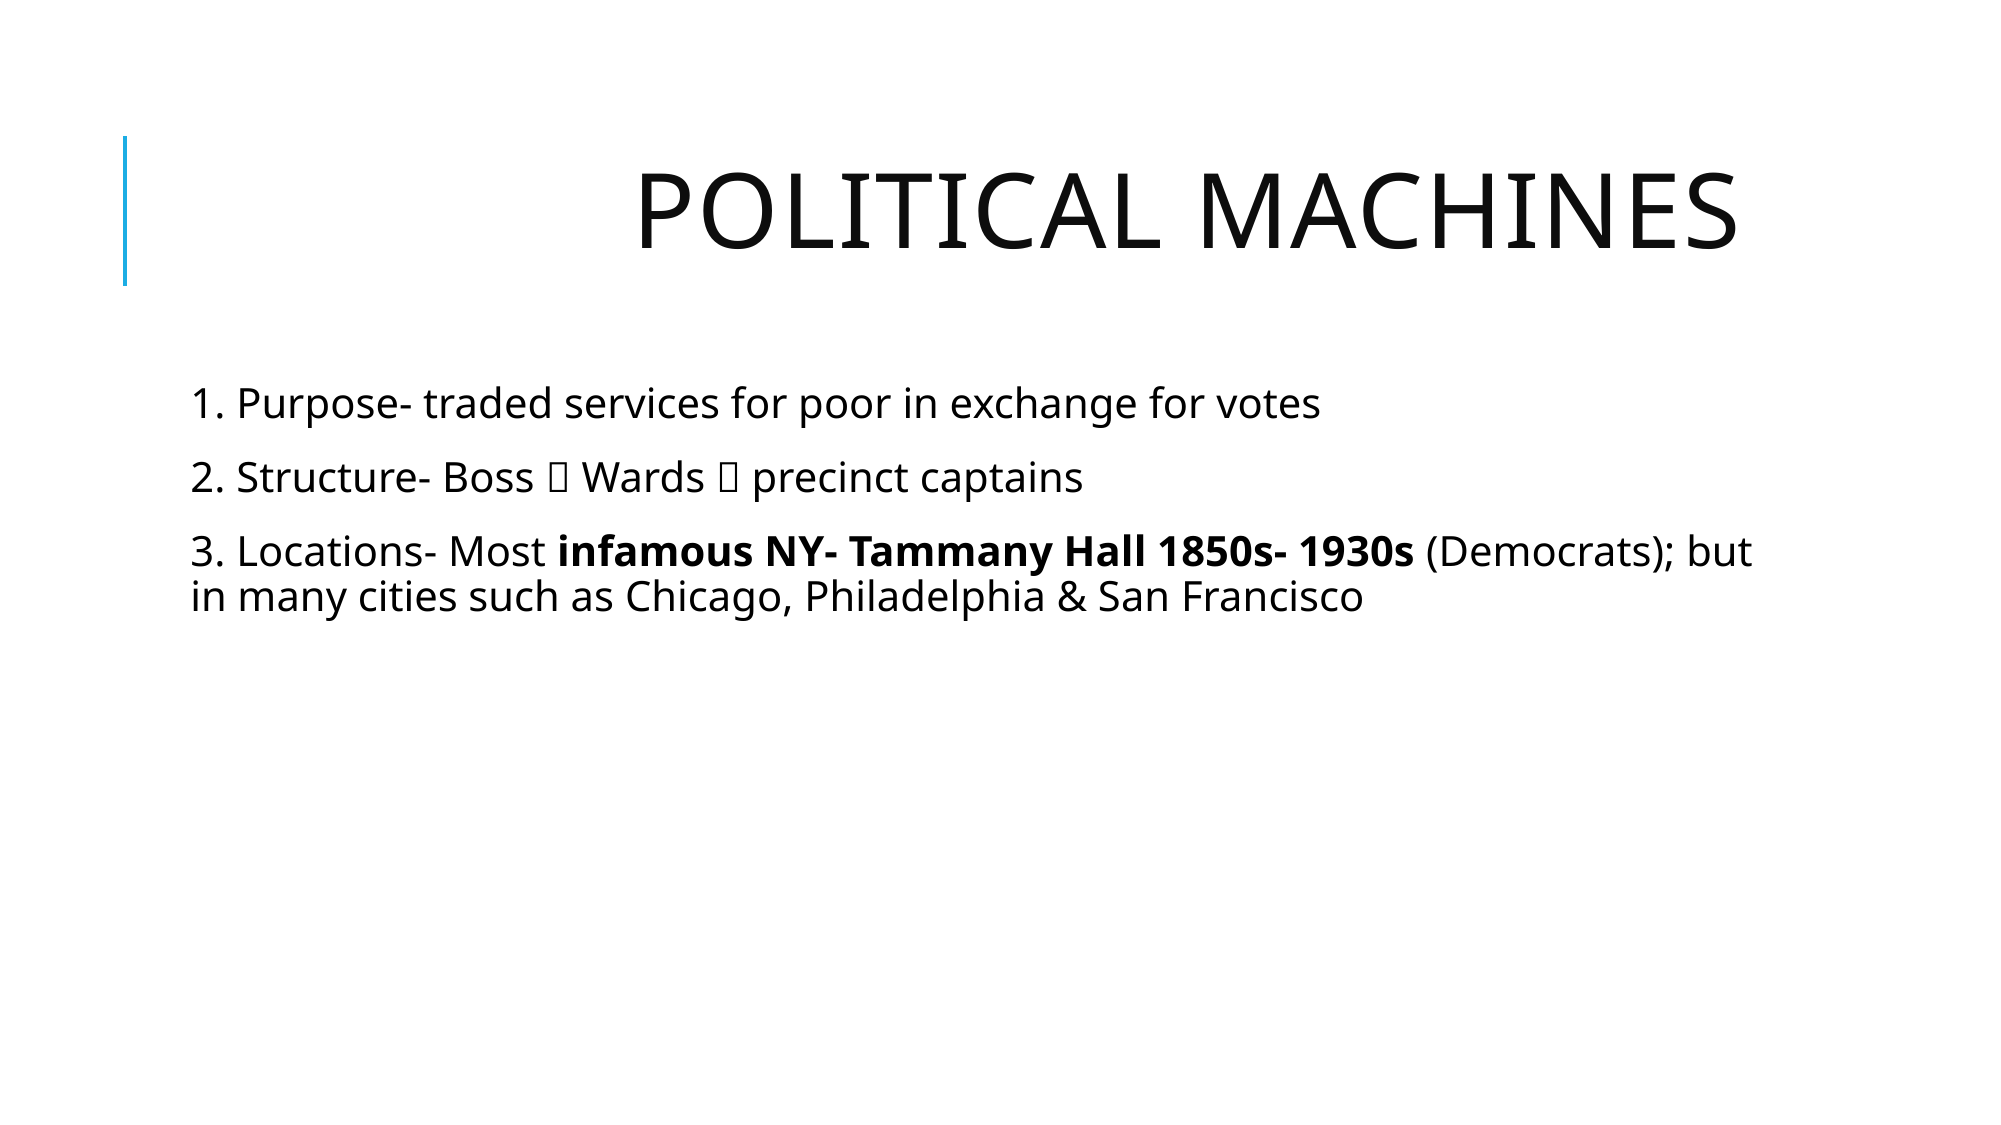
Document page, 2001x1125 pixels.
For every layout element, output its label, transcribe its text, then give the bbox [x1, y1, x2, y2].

list 1. Purpose- traded services for poor in exchange for votes 2. Structure- Boss  Wards  precinct captains 3. Locations- Most infamous NY- Tammany Hall 1850s- 1930s (Democrats); but in many cities such as Chicago, Philadelphia & San Francisco [168, 375, 1763, 1035]
title Political Machines [168, 96, 1763, 342]
